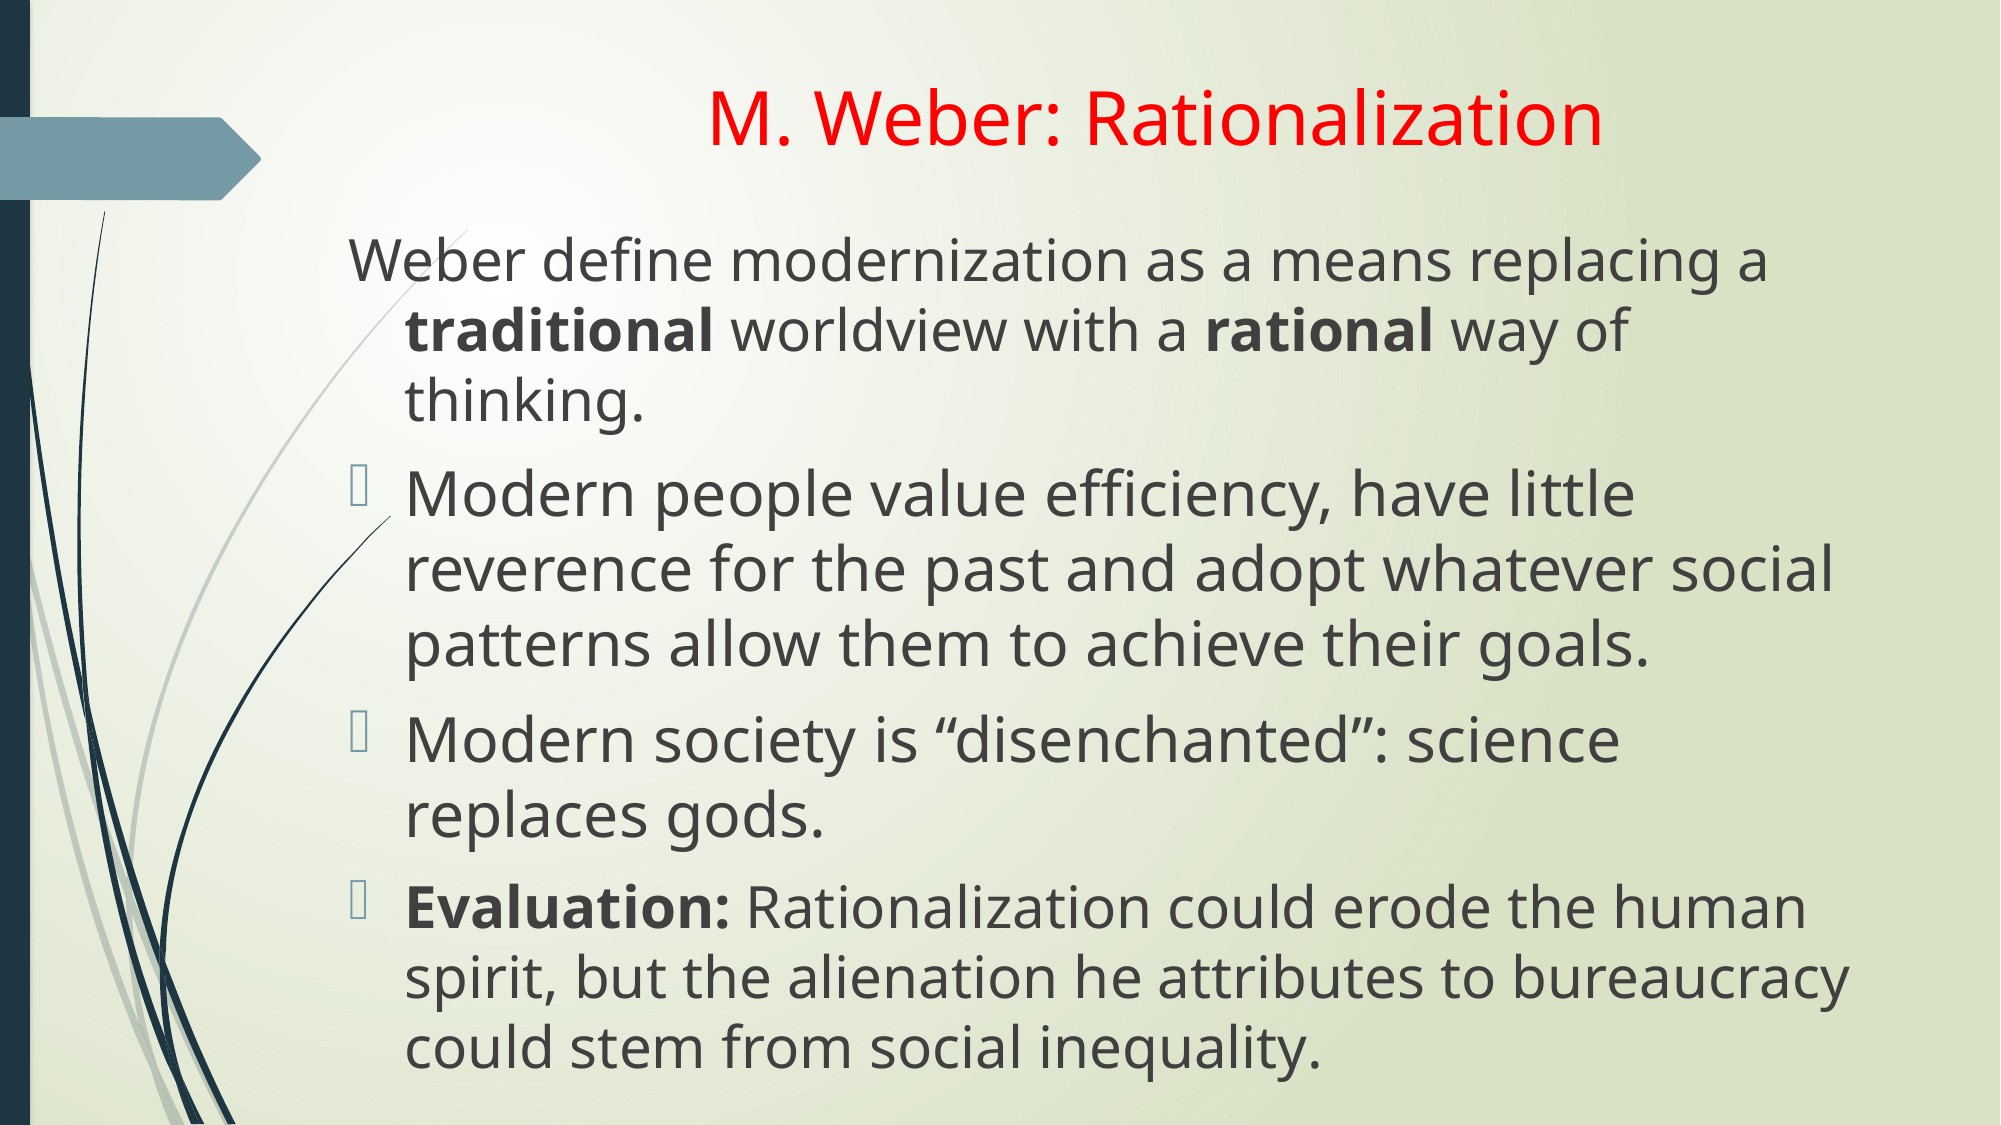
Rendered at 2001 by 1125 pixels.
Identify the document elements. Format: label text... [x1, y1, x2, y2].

list Weber define modernization as a means replacing a traditional worldview with a rational way of thinking. Modern people value efficiency, have little reverence for the past and adopt whatever social patterns allow them to achieve their goals. Modern society is “disenchanted”: science replaces gods. Evaluation: Rationalization could erode the human spirit, but the alienation he attributes to bureaucracy could stem from social inequality. [333, 215, 1888, 1077]
title M. Weber: Rationalization [425, 62, 1888, 184]
